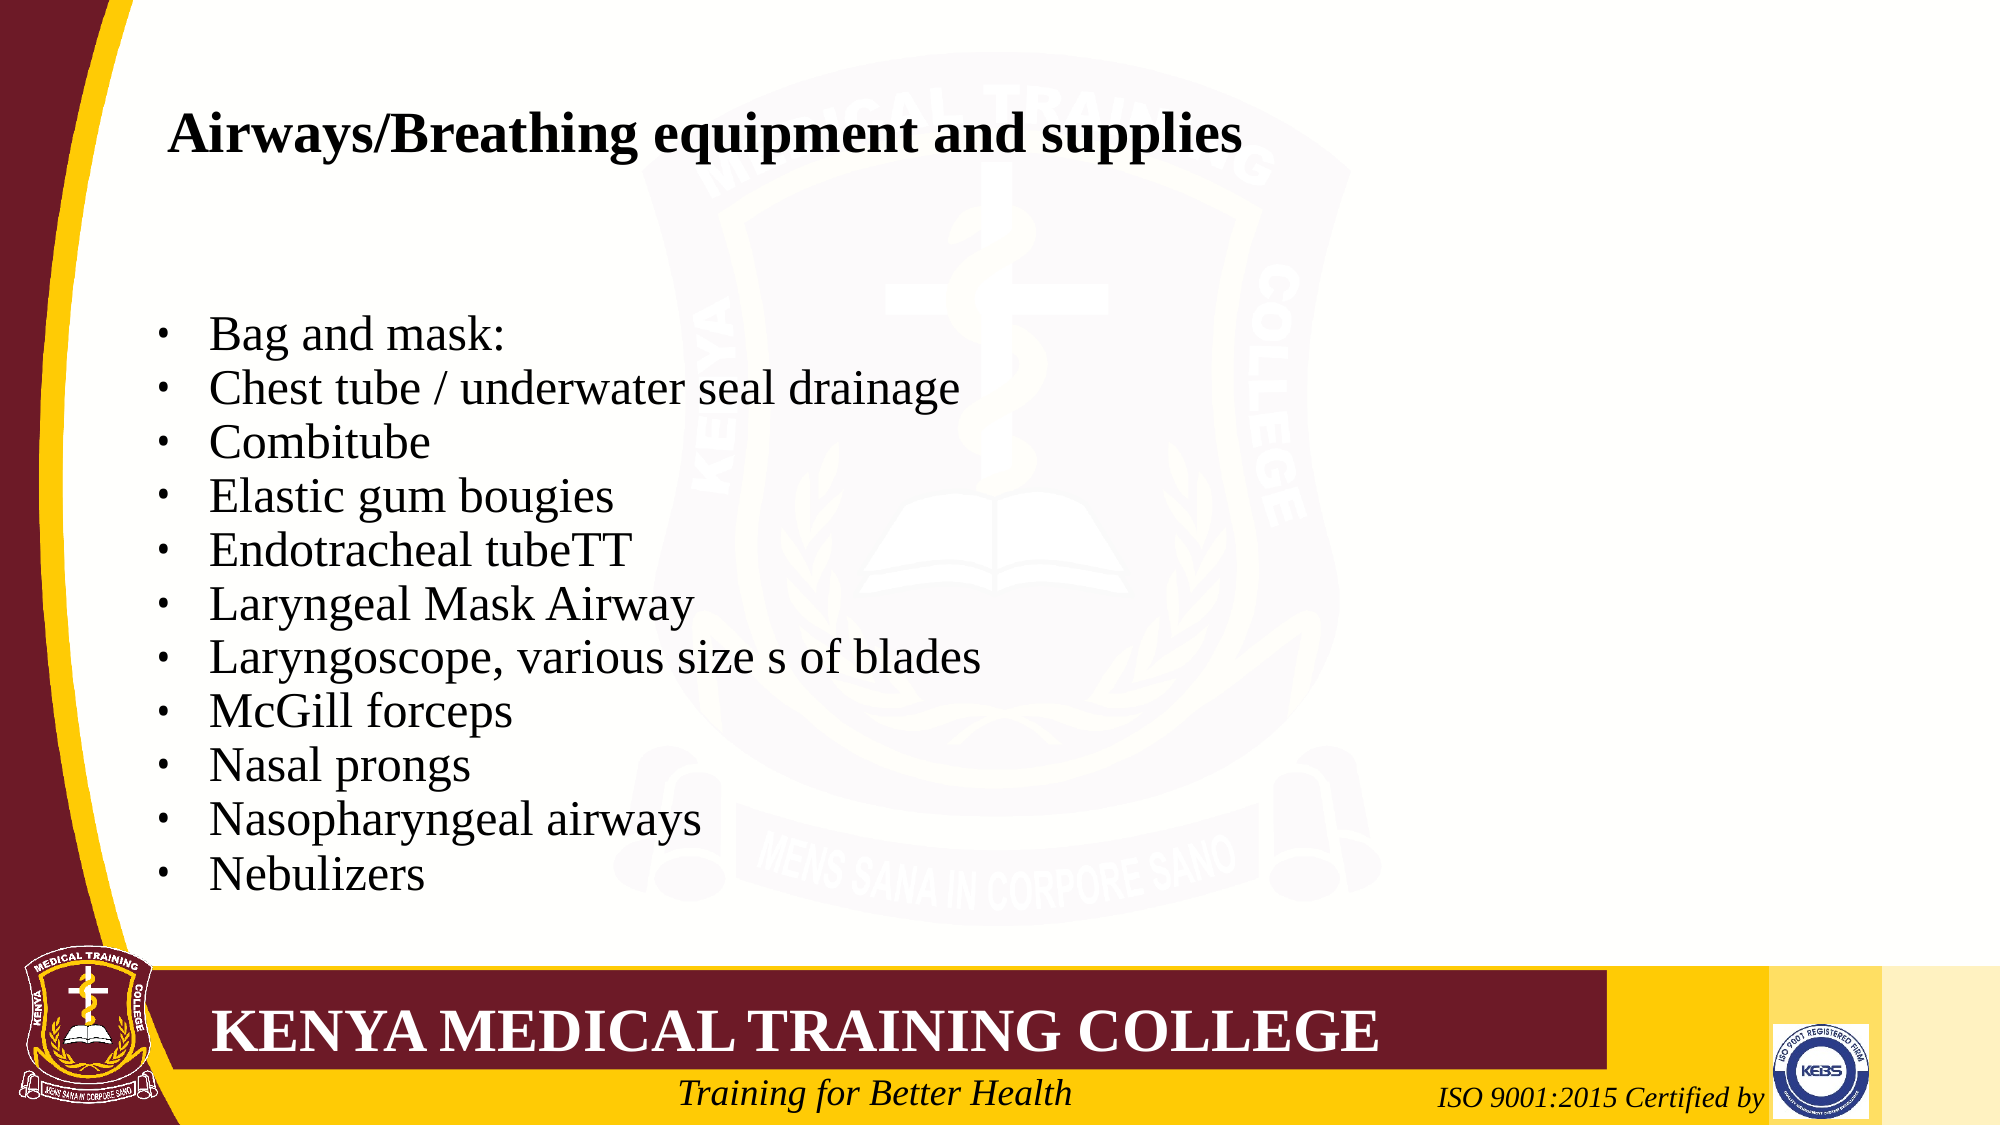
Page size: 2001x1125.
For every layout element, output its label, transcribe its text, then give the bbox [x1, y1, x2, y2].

list Bag and mask: Chest tube / underwater seal drainage Combitube Elastic gum bougies Endotracheal tubeTT Laryngeal Mask Airway Laryngoscope, various size s of blades McGill forceps Nasal prongs Nasopharyngeal airways Nebulizers [137, 299, 1863, 1014]
title Airways/Breathing equipment and supplies [137, 59, 1863, 278]
picture [0, 0, 2000, 1125]
